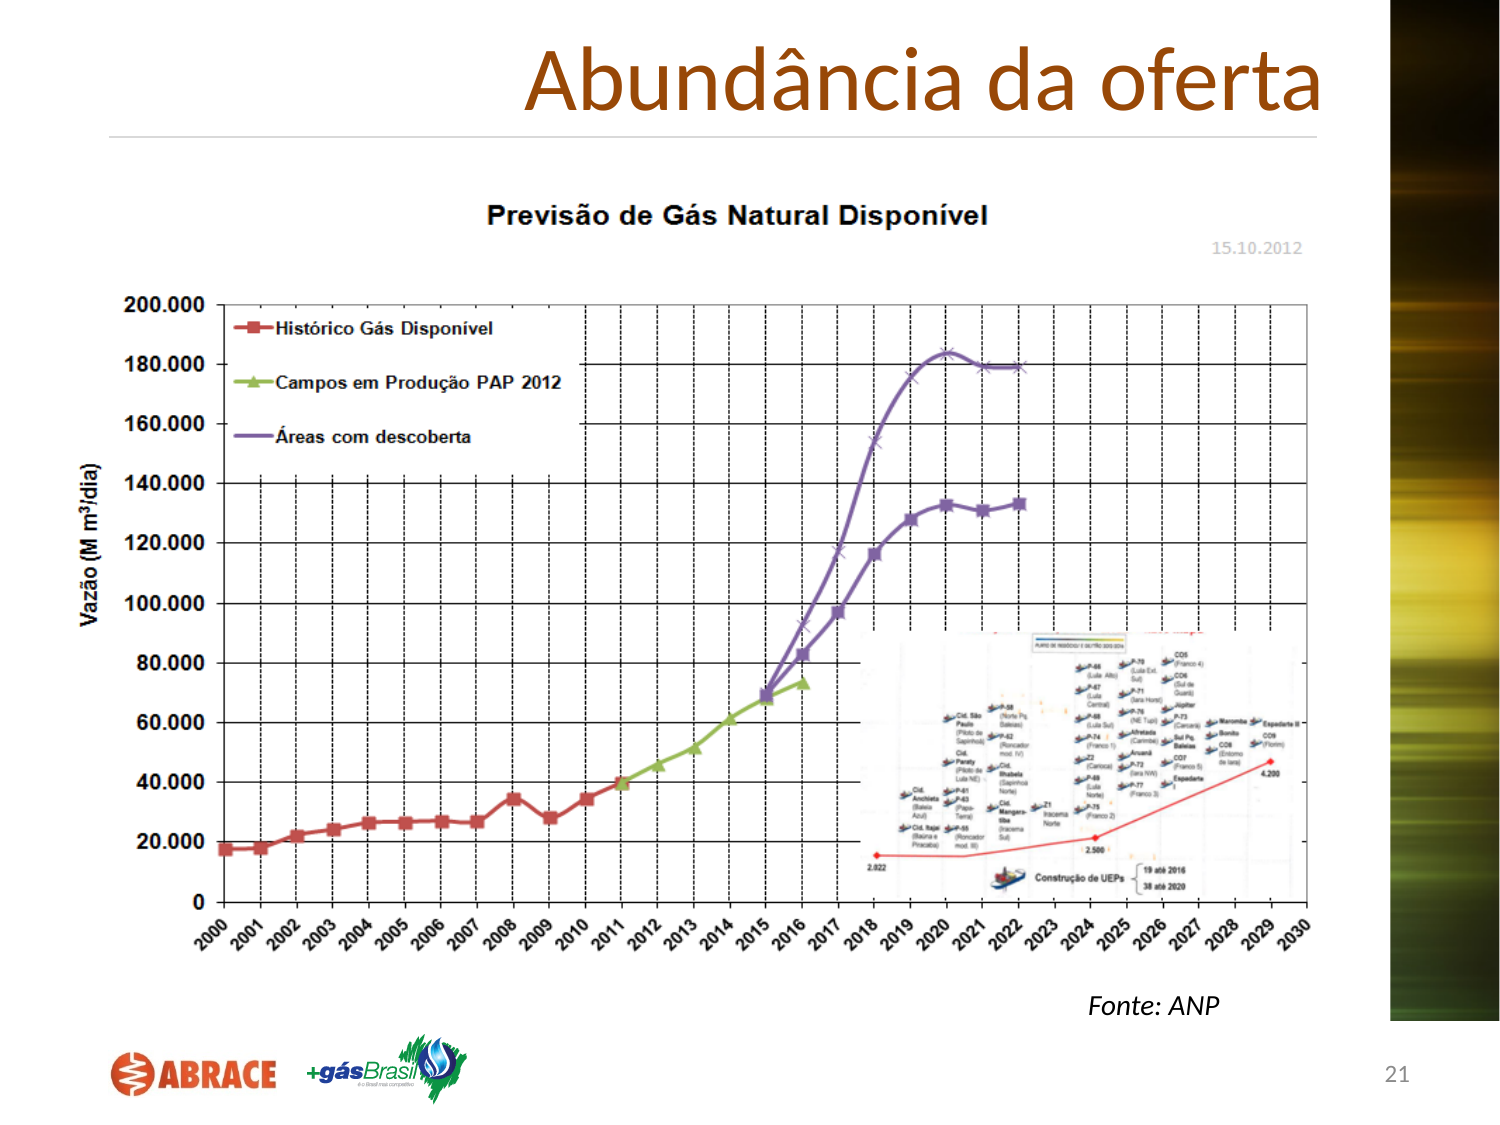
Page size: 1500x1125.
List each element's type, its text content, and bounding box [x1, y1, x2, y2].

picture [76, 0, 1500, 1021]
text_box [108, 1029, 472, 1107]
text_box Fonte: ANP [1080, 984, 1335, 1029]
text_box Abundância da oferta [62, 10, 1341, 136]
slide_number 21 [1074, 1042, 1425, 1103]
